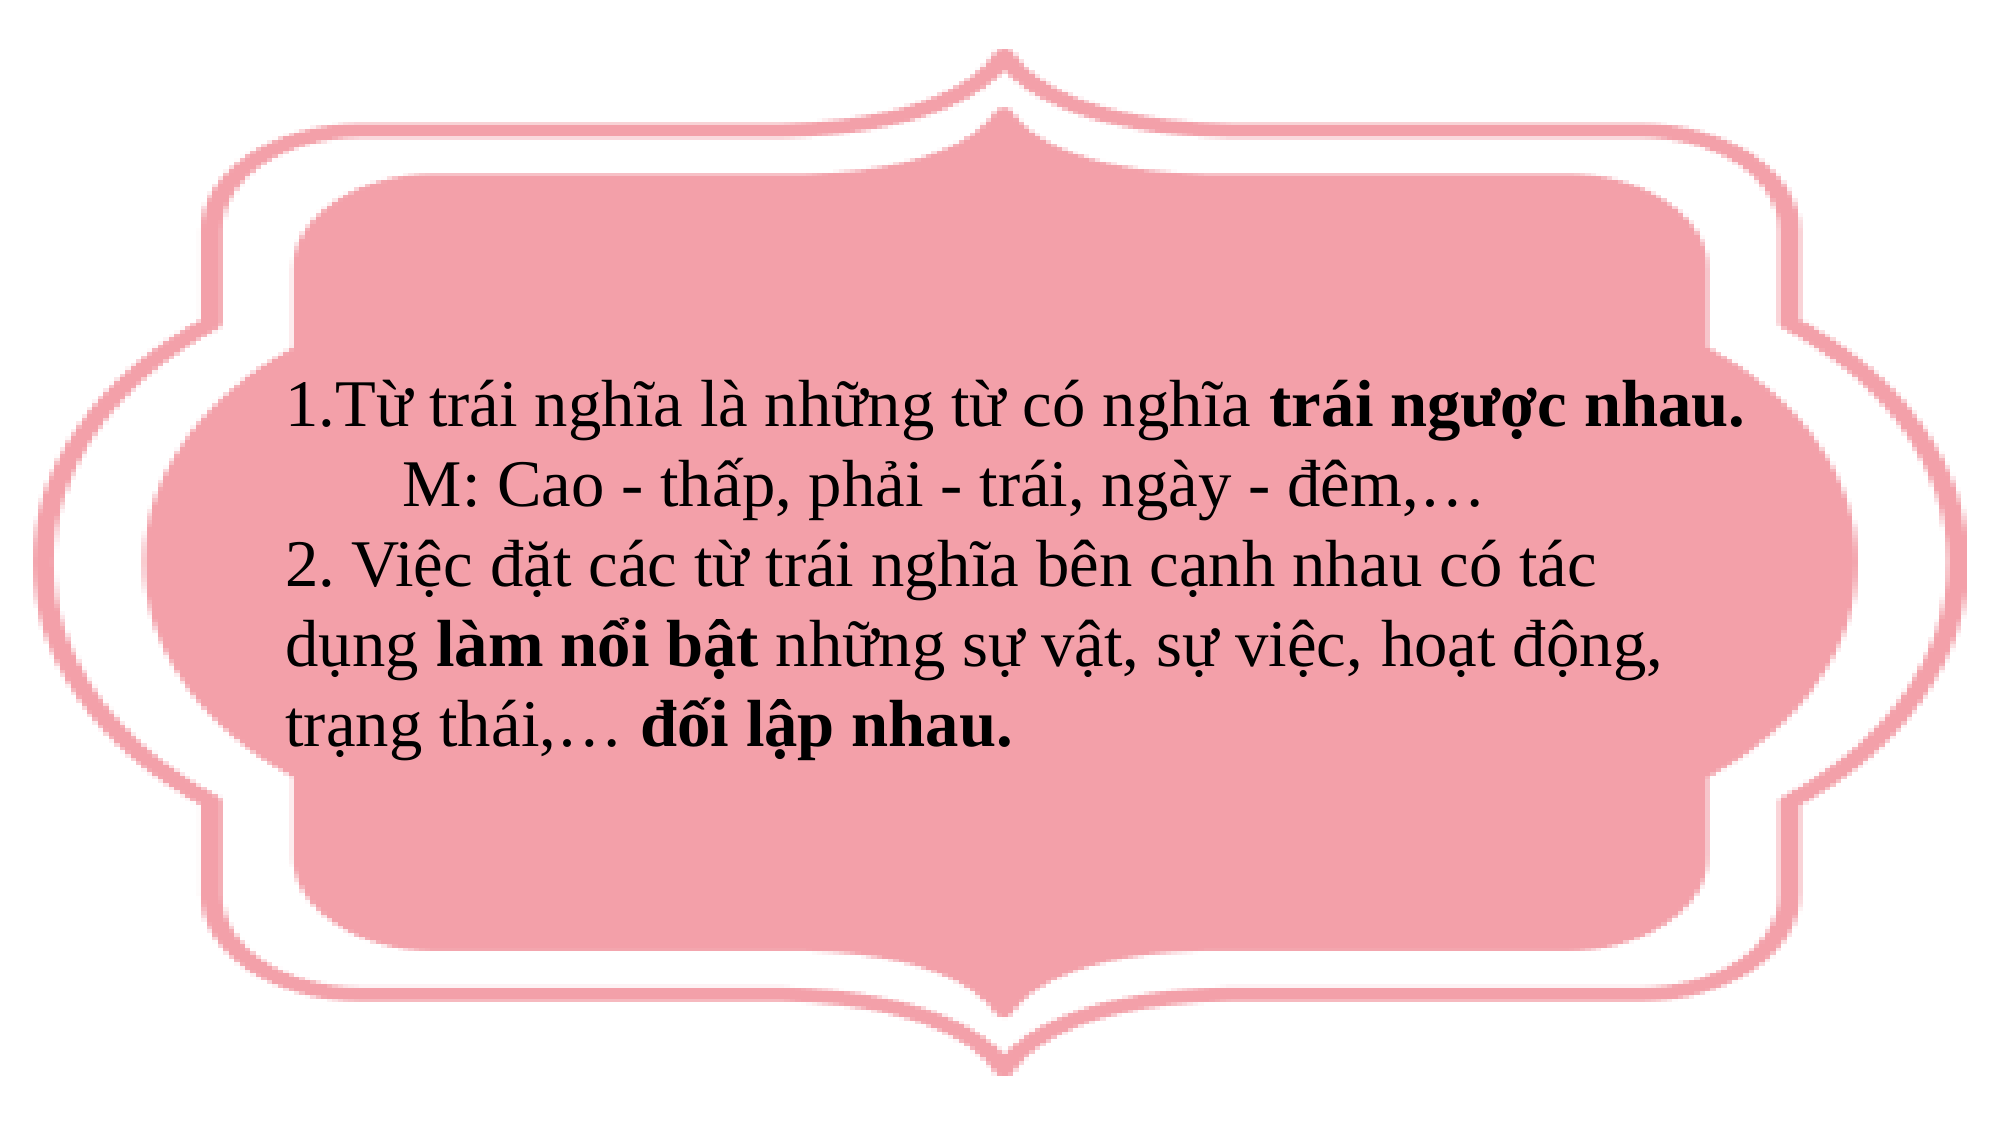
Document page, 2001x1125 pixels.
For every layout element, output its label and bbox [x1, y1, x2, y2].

list [33, 49, 1967, 1076]
